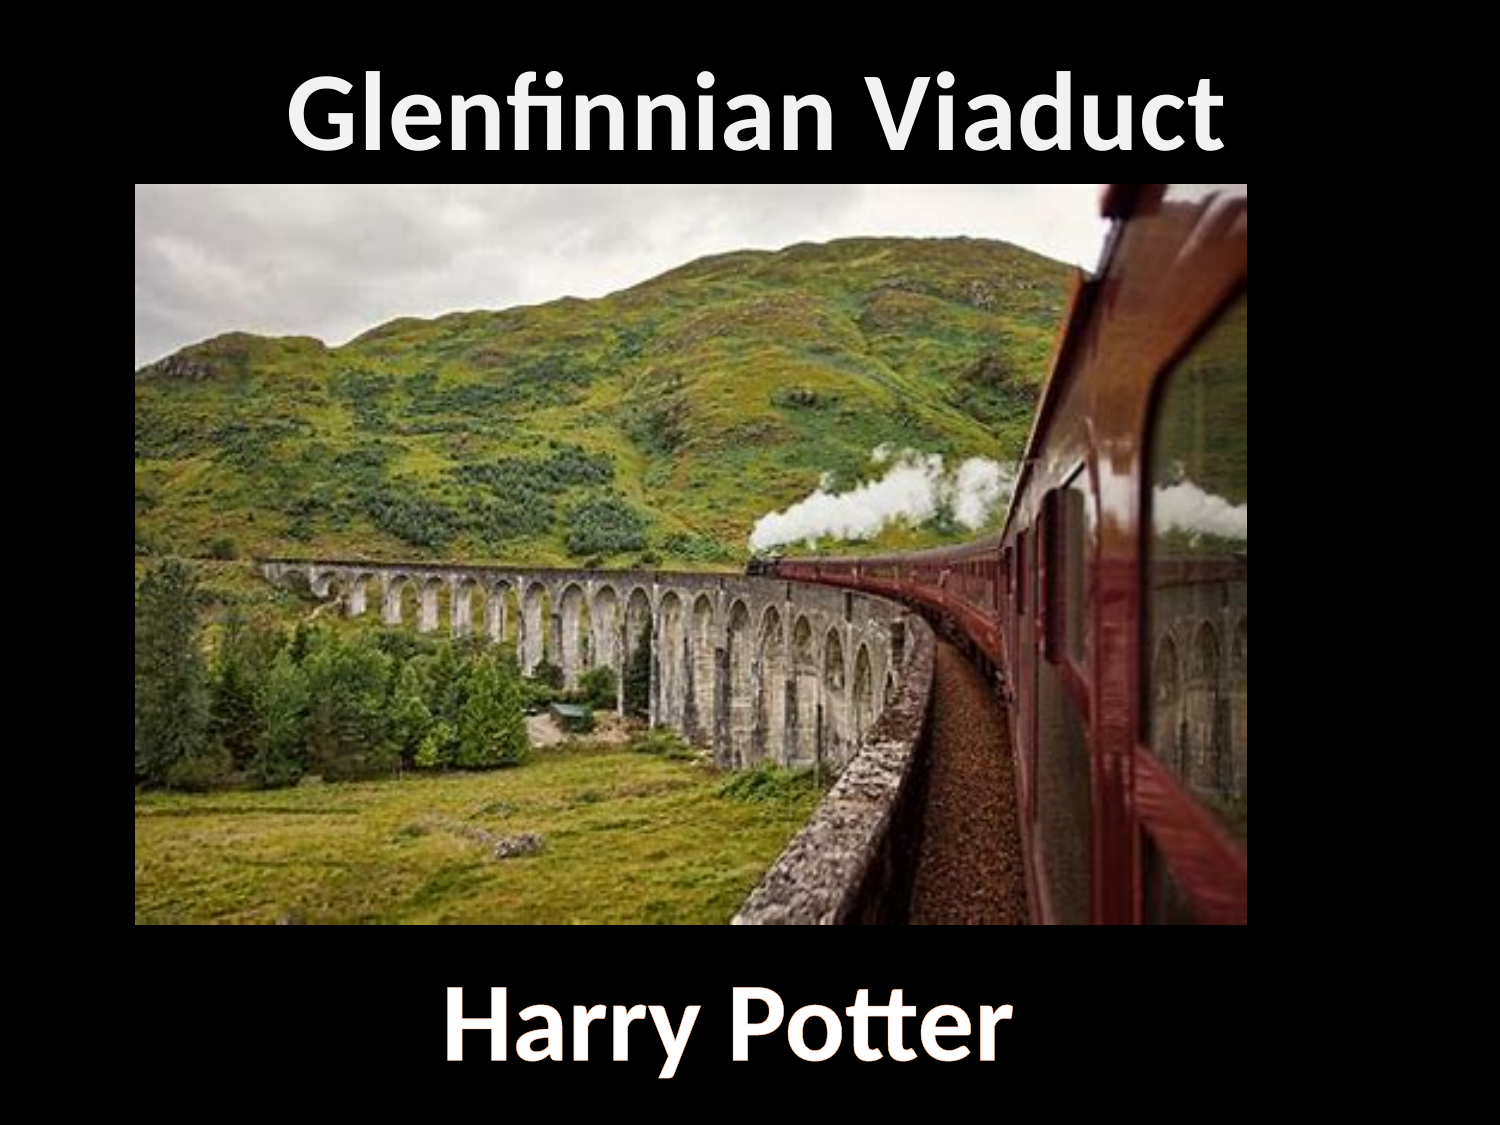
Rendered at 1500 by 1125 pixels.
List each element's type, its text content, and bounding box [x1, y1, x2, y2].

text_box Harry Potter [426, 940, 1031, 1091]
text_box Glenfinnian Viaduct [271, 30, 1244, 181]
picture [135, 184, 1247, 925]
